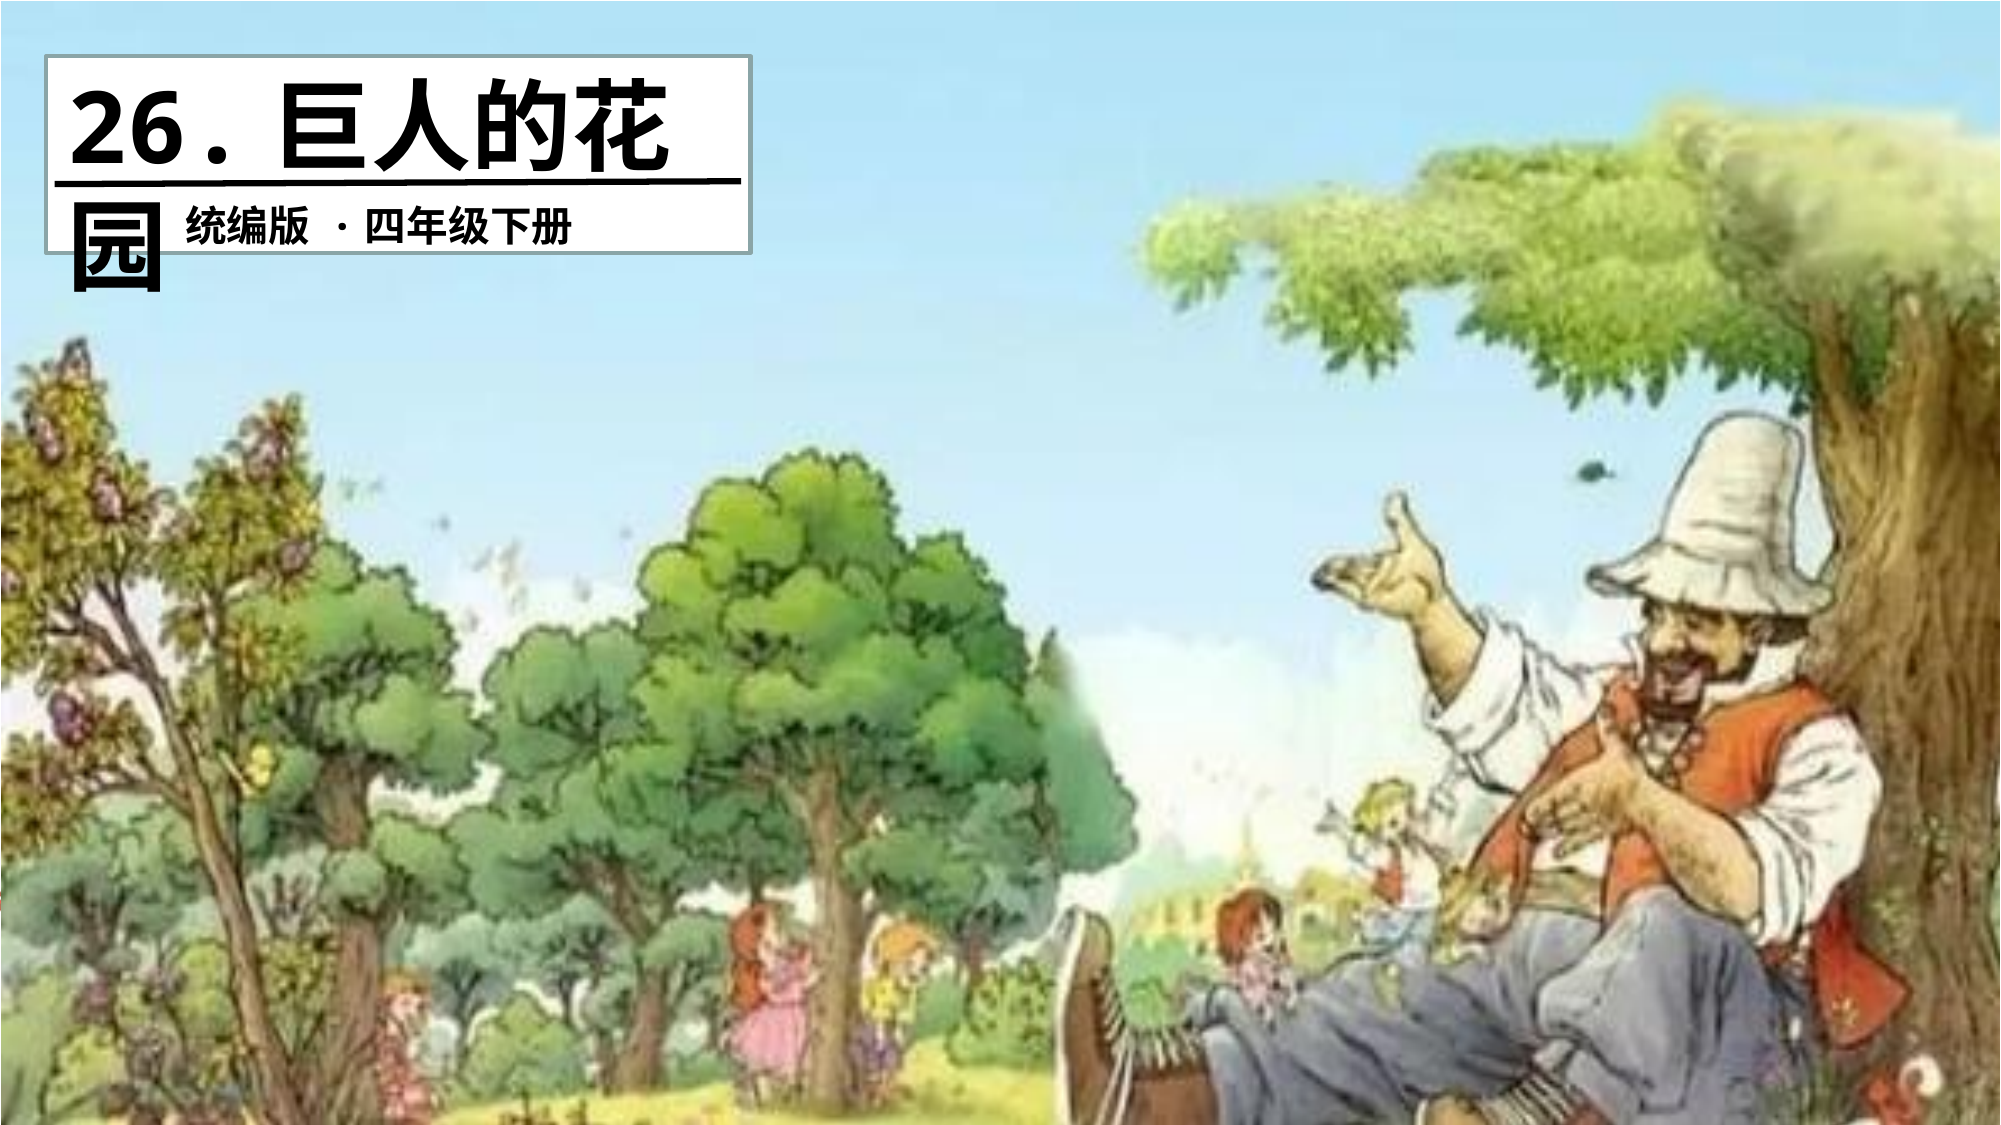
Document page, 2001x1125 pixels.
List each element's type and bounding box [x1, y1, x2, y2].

picture [0, 1, 2000, 1125]
text_box [54, 180, 742, 185]
